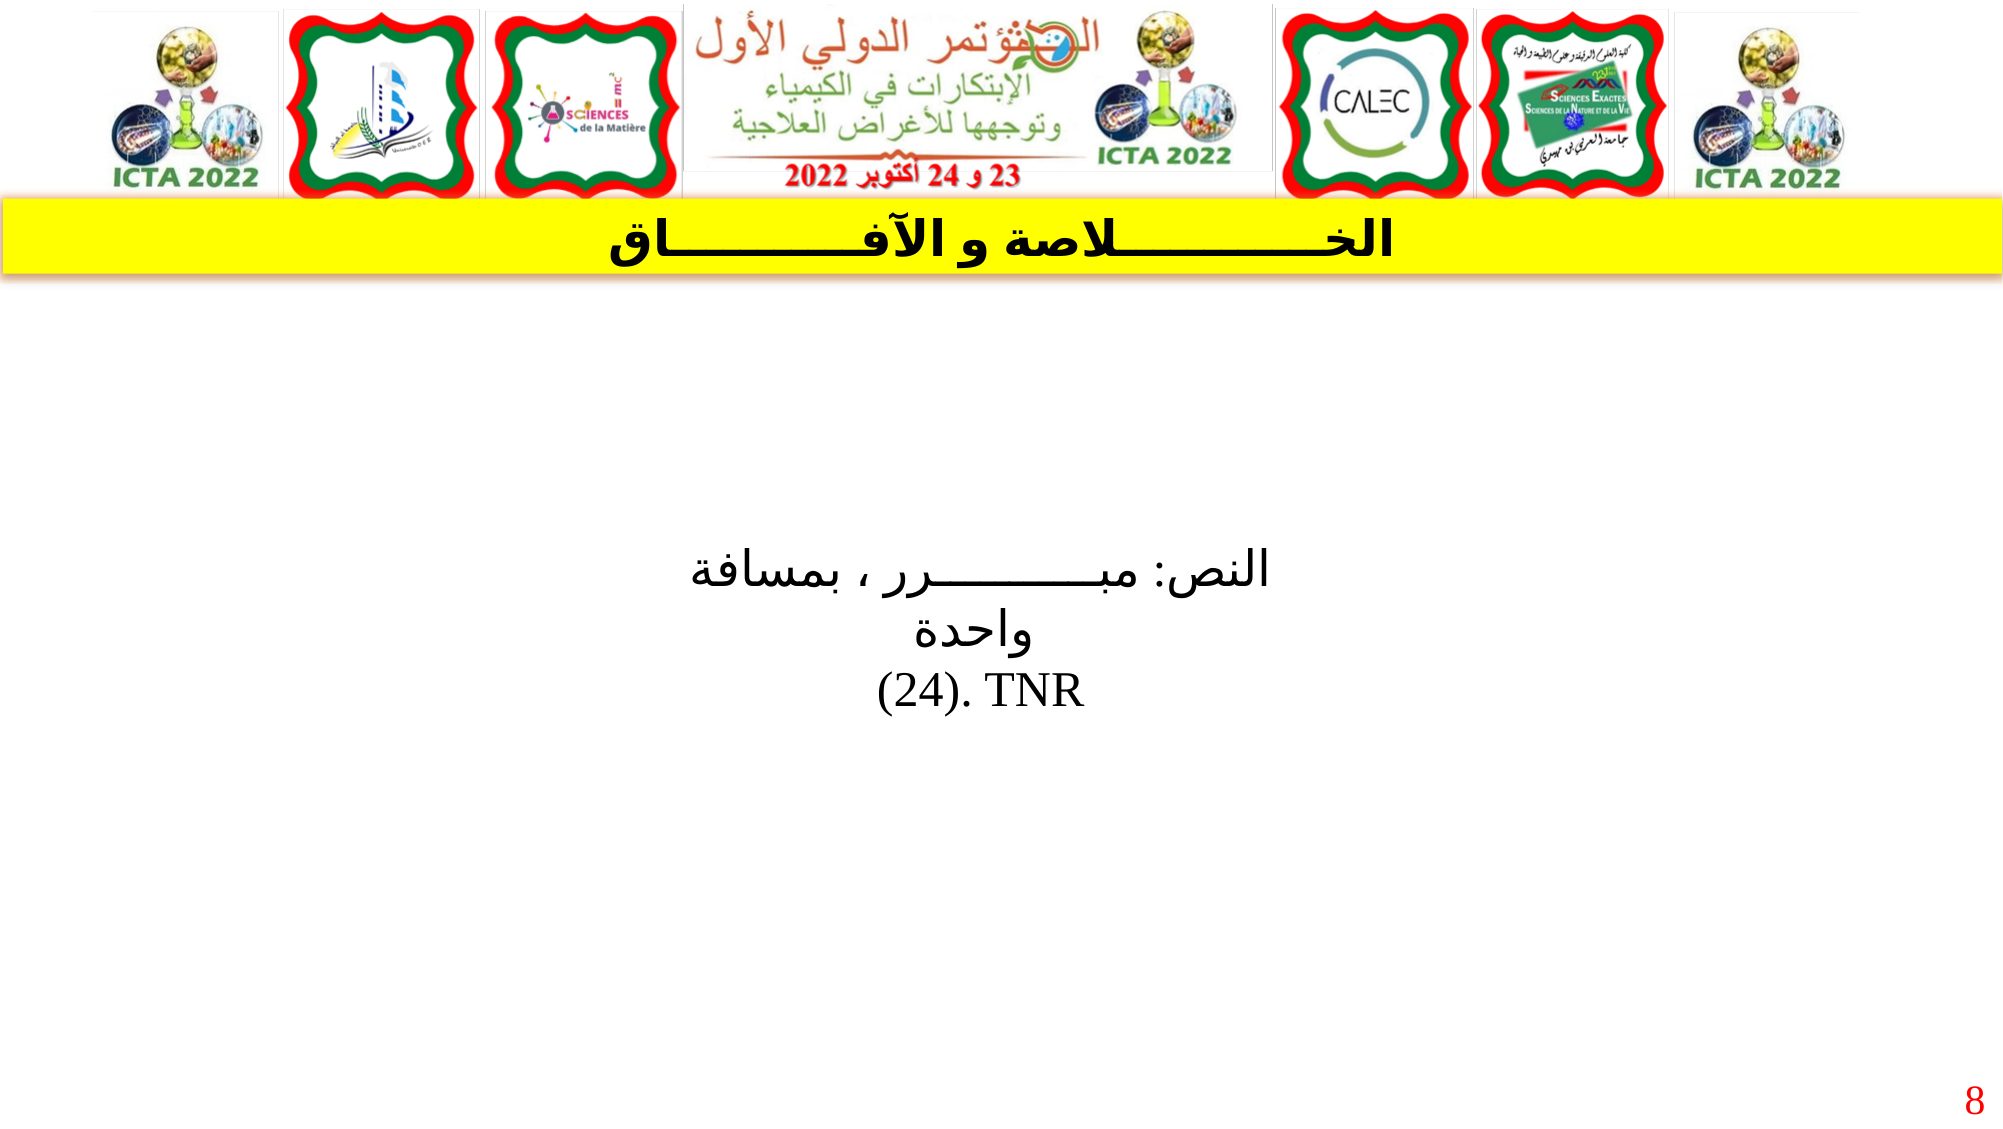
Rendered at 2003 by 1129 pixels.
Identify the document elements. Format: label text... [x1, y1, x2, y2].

picture [93, 4, 1860, 216]
text_box الخــــــــــــلاصة و الآفـــــــــــاق [2, 198, 2003, 274]
text_box النص: مبـــــــــــرر ، بمسافة واحدة (24). TNR [623, 528, 1339, 724]
slide_number 8 [1551, 1068, 2003, 1129]
